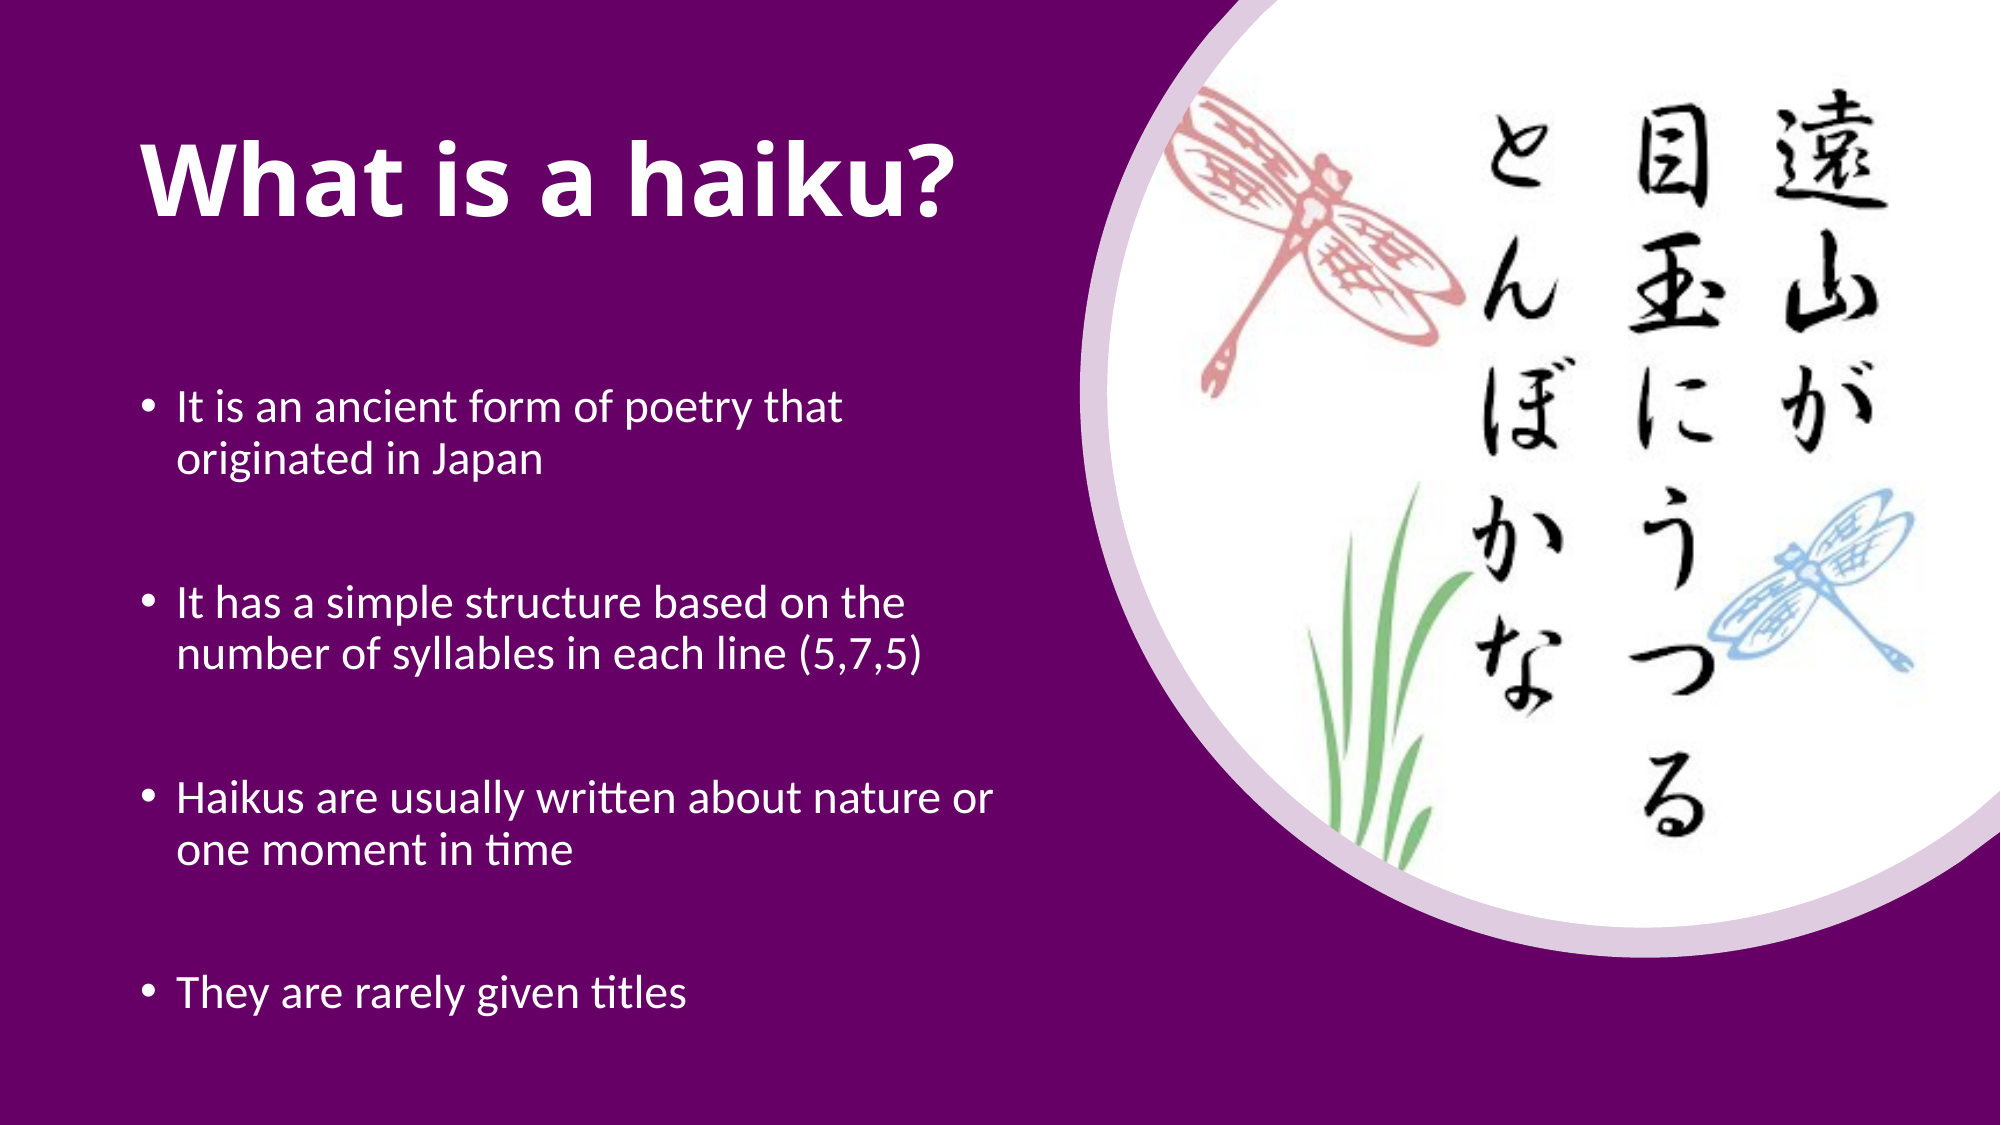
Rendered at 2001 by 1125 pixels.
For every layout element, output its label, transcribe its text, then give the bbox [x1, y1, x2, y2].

picture [1107, 0, 2000, 928]
text_box [1460, 928, 1830, 959]
text_box [1078, 215, 1107, 570]
list It is an ancient form of poetry that originated in Japan It has a simple structure based on the number of syllables in each line (5,7,5) Haikus are usually written about nature or one moment in time They are rarely given titles [125, 373, 1046, 1029]
title What is a haiku? [125, 75, 997, 294]
